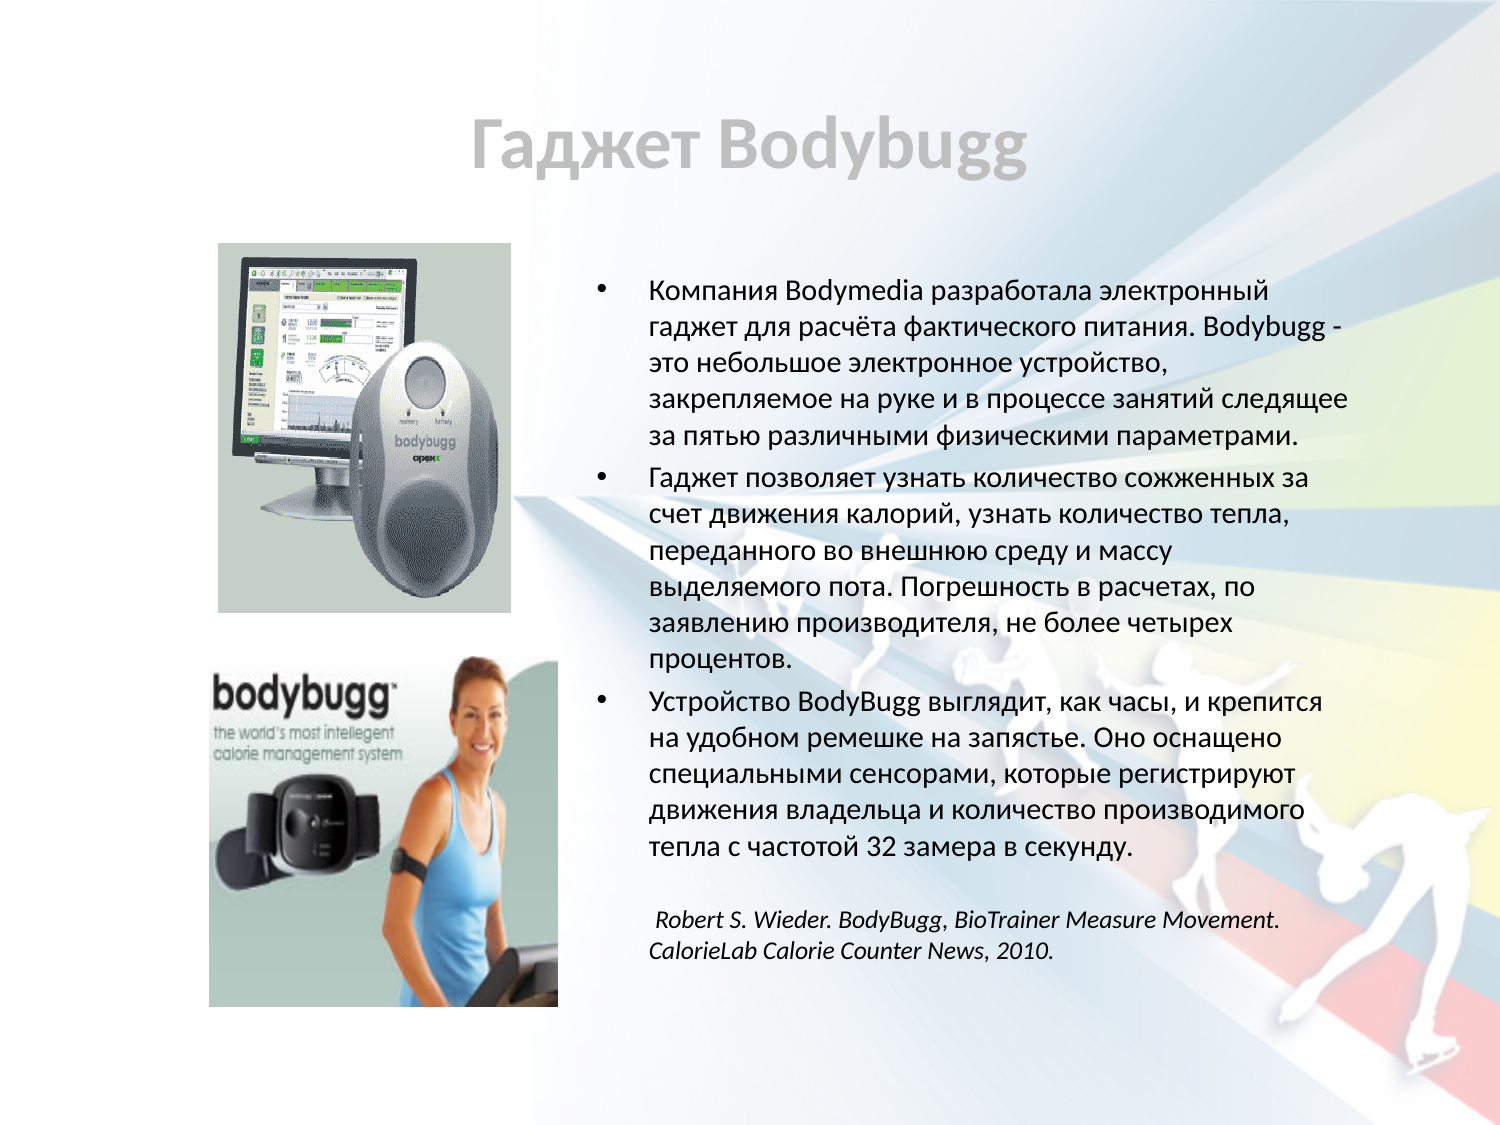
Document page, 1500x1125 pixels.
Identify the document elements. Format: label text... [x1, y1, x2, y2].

picture [209, 656, 559, 1008]
picture [218, 243, 512, 613]
title Гаджет Bodybugg [75, 45, 1425, 233]
list Компания Bodymedia разработала электронный гаджет для расчёта фактического питания. Bodybugg - это небольшое электронное устройство, закрепляемое на руке и в процессе занятий следящее за пятью различными физическими параметрами. Гаджет позволяет узнать количество сожженных за счет движения калорий, узнать количество тепла, переданного во внешнюю среду и массу выделяемого пота. Погрешность в расчетах, по заявлению производителя, не более четырех процентов. Устройство BodyBugg выглядит, как часы, и крепится на удобном ремешке на запястье. Оно оснащено специальными сенсорами, которые регистрируют движения владельца и количество производимого тепла с частотой 32 замера в секунду. Robert S. Wieder. BodyBugg, BioTrainer Measure Movement. CalorieLab Calorie Counter News, 2010. [581, 262, 1365, 1005]
